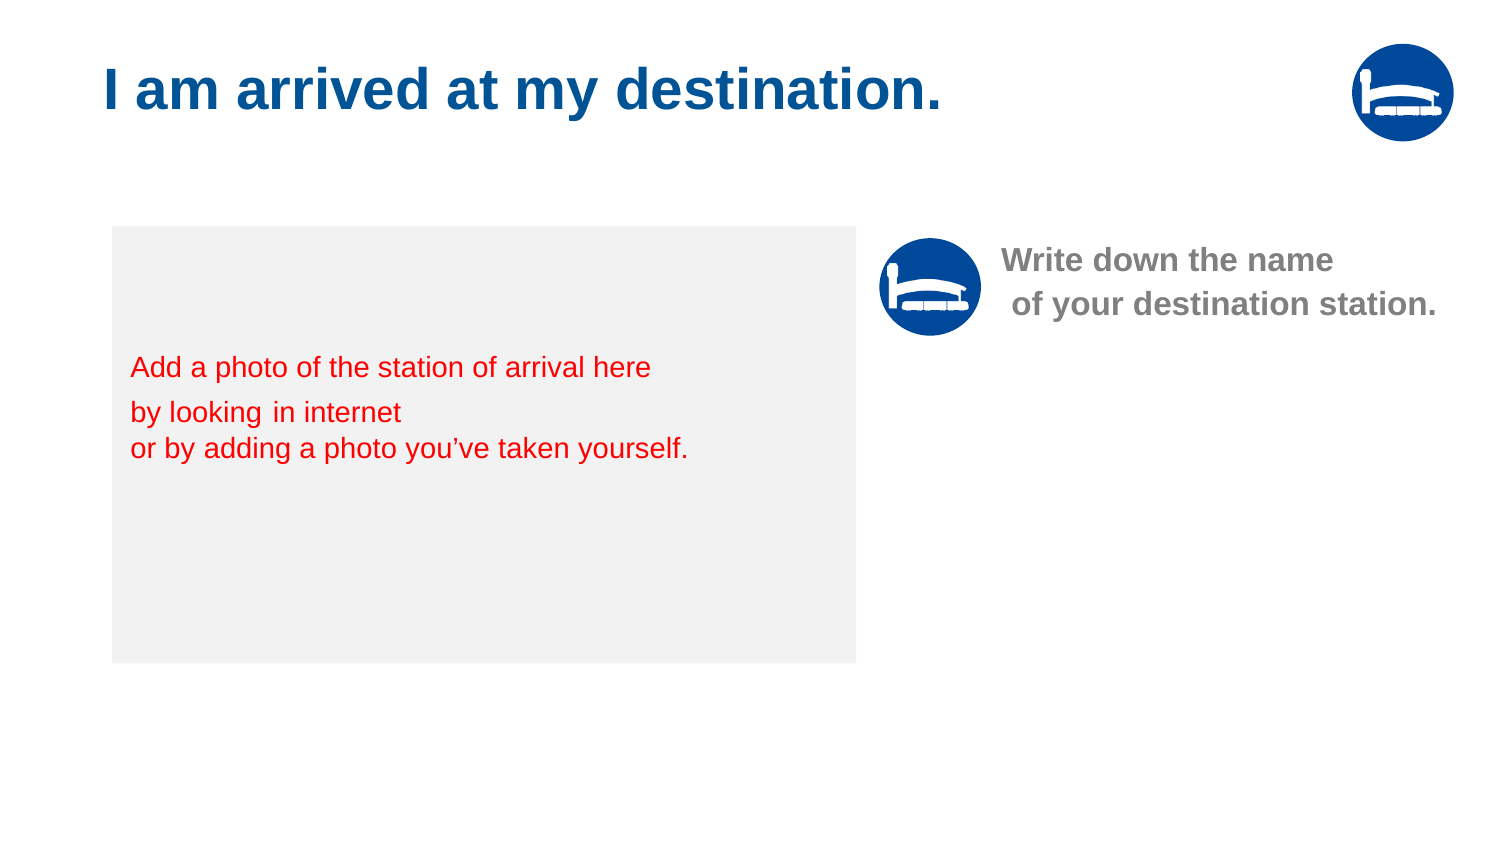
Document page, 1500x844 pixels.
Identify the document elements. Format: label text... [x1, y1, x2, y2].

text_box [110, 224, 858, 665]
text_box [1351, 43, 1454, 142]
picture [1359, 68, 1442, 117]
title I am arrived at my destination. [88, 43, 1425, 161]
text_box Write down the name of your destination station. [986, 230, 1483, 331]
picture [887, 263, 970, 311]
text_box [879, 237, 982, 336]
text_box Add a photo of the station of arrival here by looking in internet or by adding a photo you’ve taken yourself. [115, 332, 825, 507]
